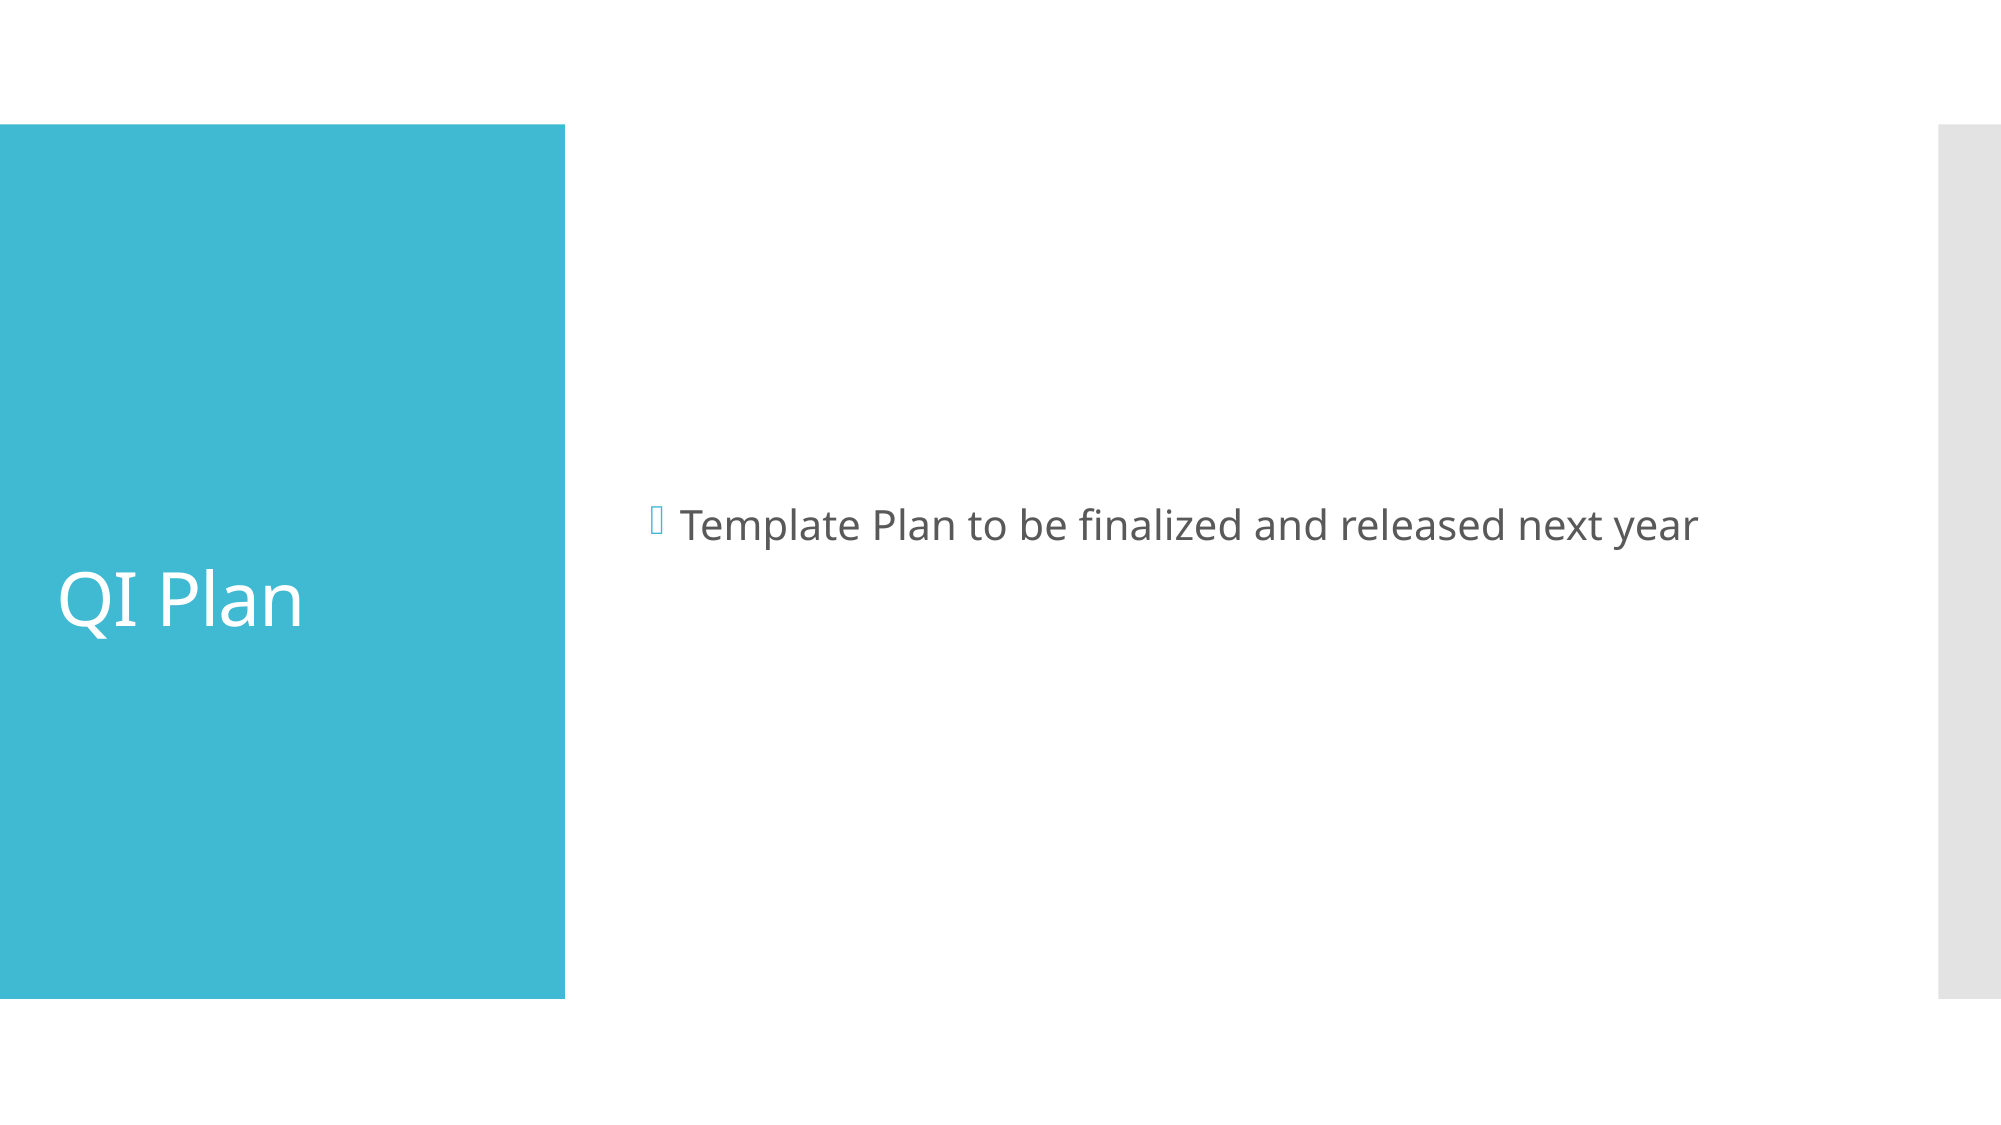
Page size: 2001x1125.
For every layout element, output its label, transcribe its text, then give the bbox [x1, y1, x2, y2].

list Template Plan to be finalized and released next year [634, 141, 1835, 982]
title QI Plan [41, 184, 525, 940]
